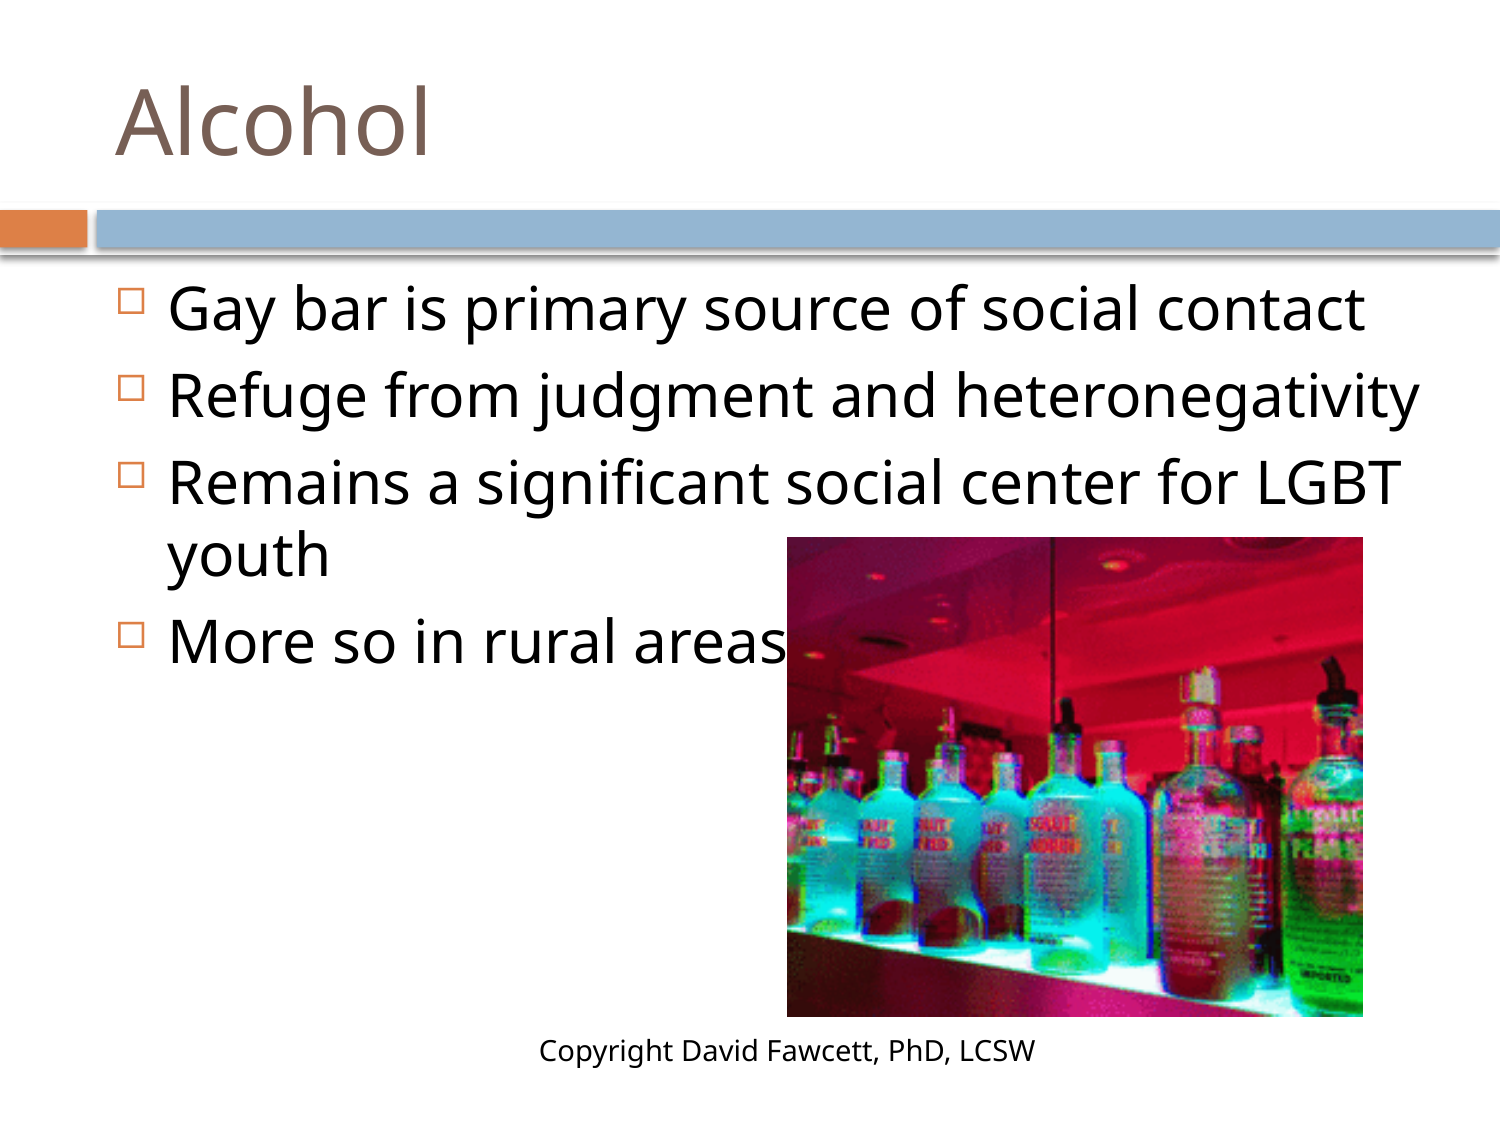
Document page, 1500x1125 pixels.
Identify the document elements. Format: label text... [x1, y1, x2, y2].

picture [787, 537, 1363, 1017]
title Alcohol [100, 37, 1438, 200]
list Gay bar is primary source of social contact Refuge from judgment and heteronegativity Remains a significant social center for LGBT youth More so in rural areas [100, 262, 1438, 1000]
text_box Copyright David Fawcett, PhD, LCSW [399, 1024, 1175, 1075]
